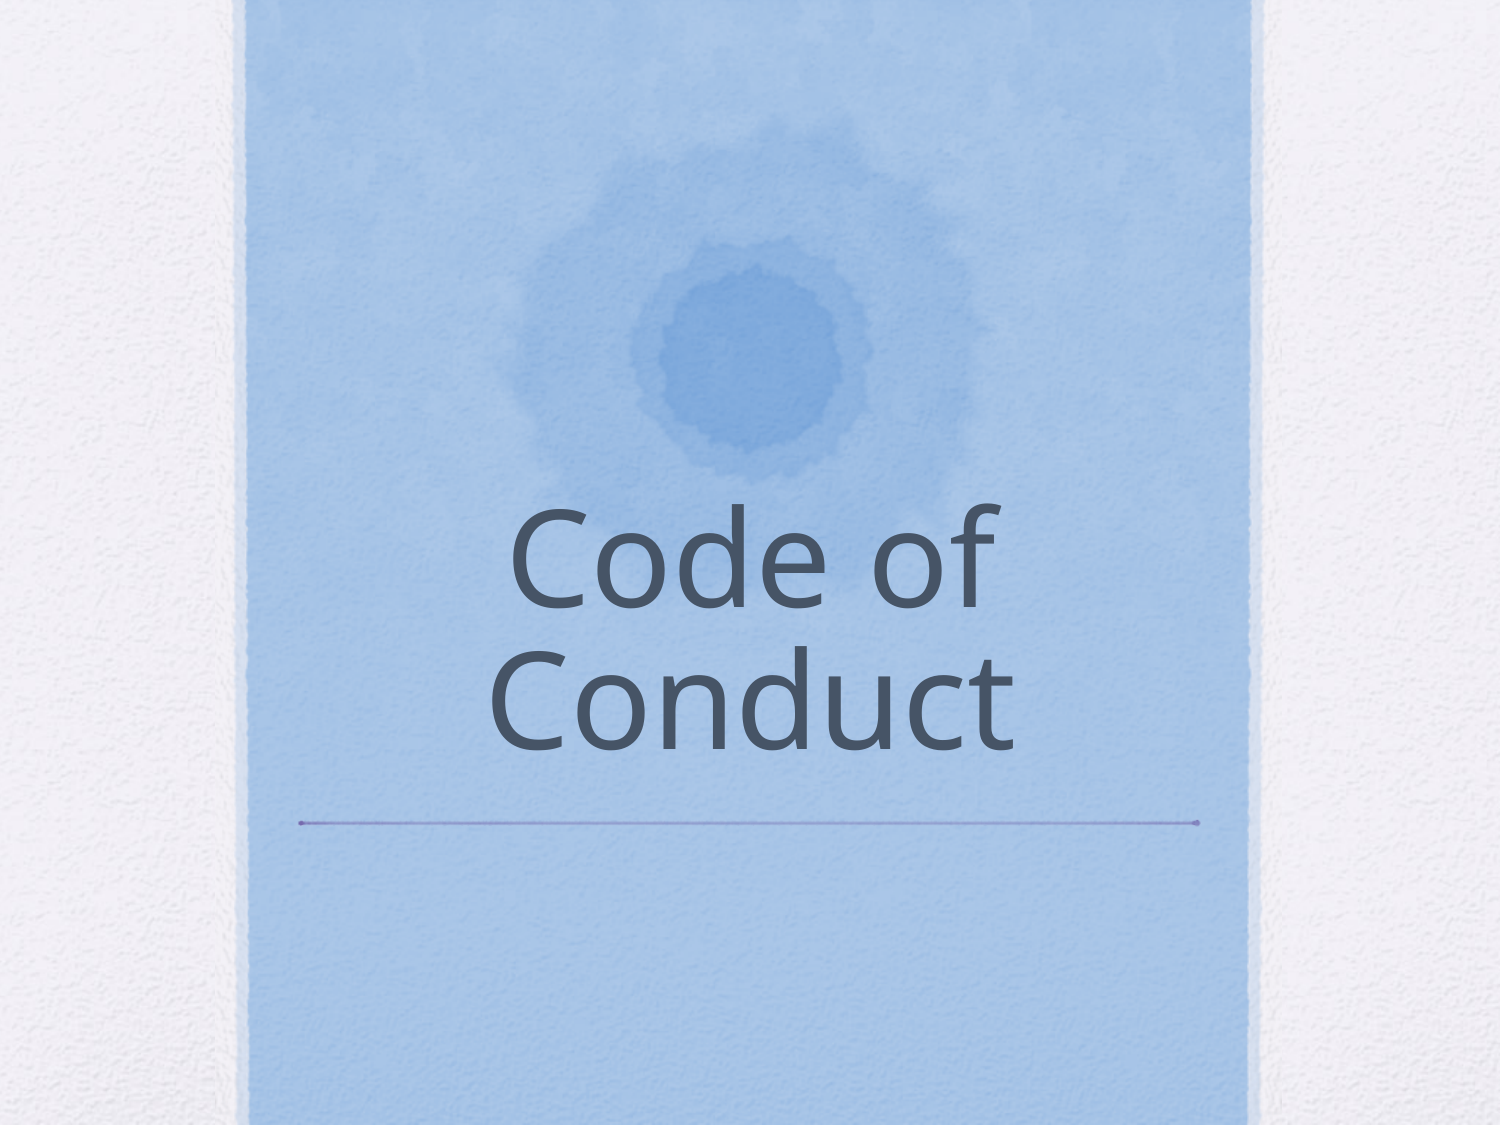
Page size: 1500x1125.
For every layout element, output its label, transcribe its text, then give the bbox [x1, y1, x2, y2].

picture [0, 0, 1500, 1125]
title Code of Conduct [304, 542, 1198, 784]
